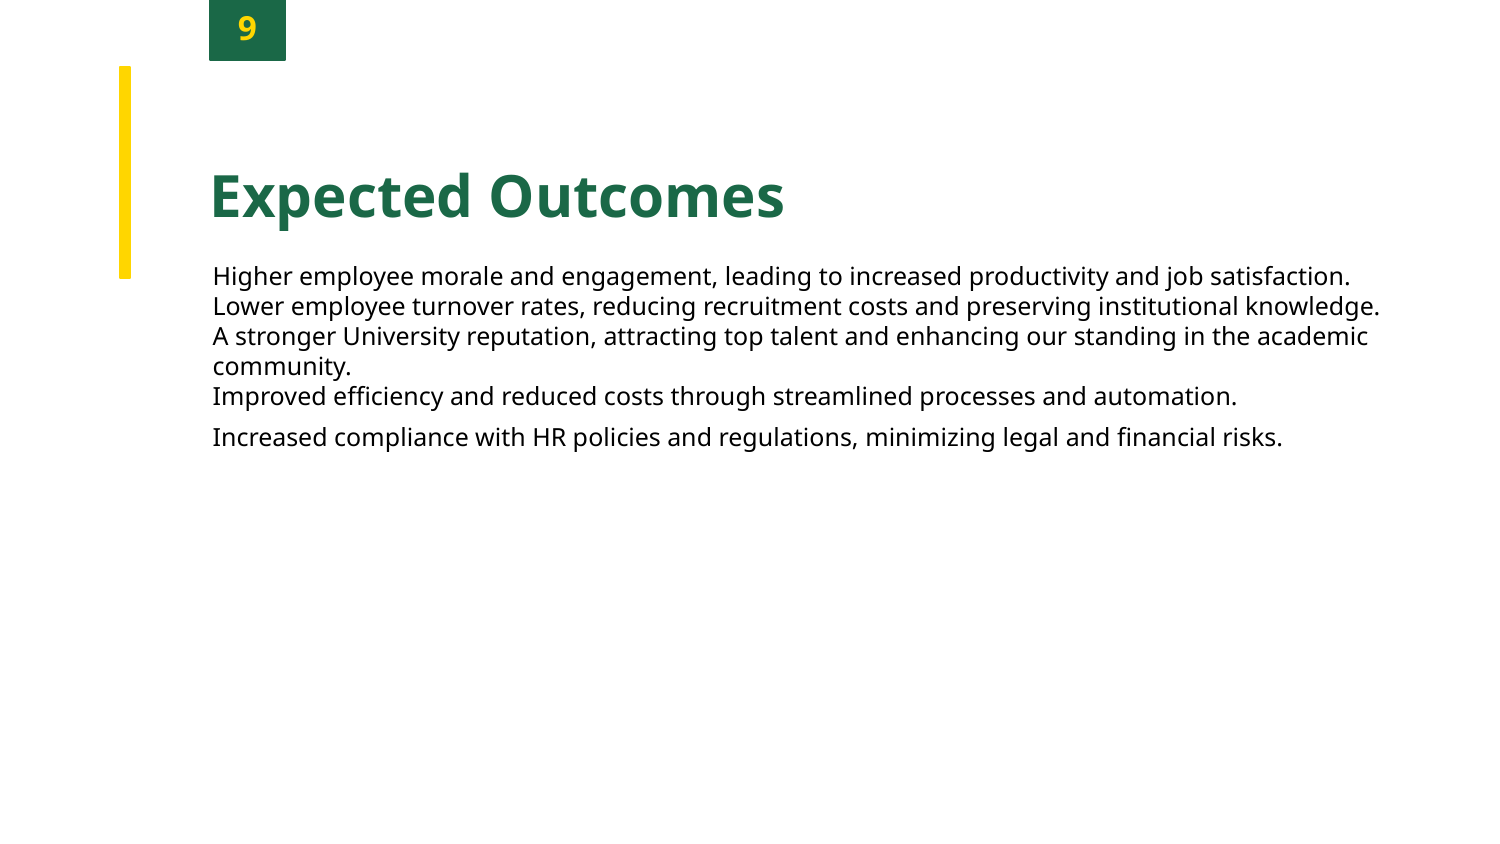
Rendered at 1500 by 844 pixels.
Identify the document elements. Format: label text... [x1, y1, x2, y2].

text_box [119, 67, 131, 279]
text_box Higher employee morale and engagement, leading to increased productivity and job satisfaction. Lower employee turnover rates, reducing recruitment costs and preserving institutional knowledge. A stronger University reputation, attracting top talent and enhancing our standing in the academic community. Improved efficiency and reduced costs through streamlined processes and automation. Increased compliance with HR policies and regulations, minimizing legal and financial risks. [197, 253, 1398, 802]
text_box 9 [209, 0, 285, 60]
text_box Expected Outcomes [194, 151, 1395, 237]
